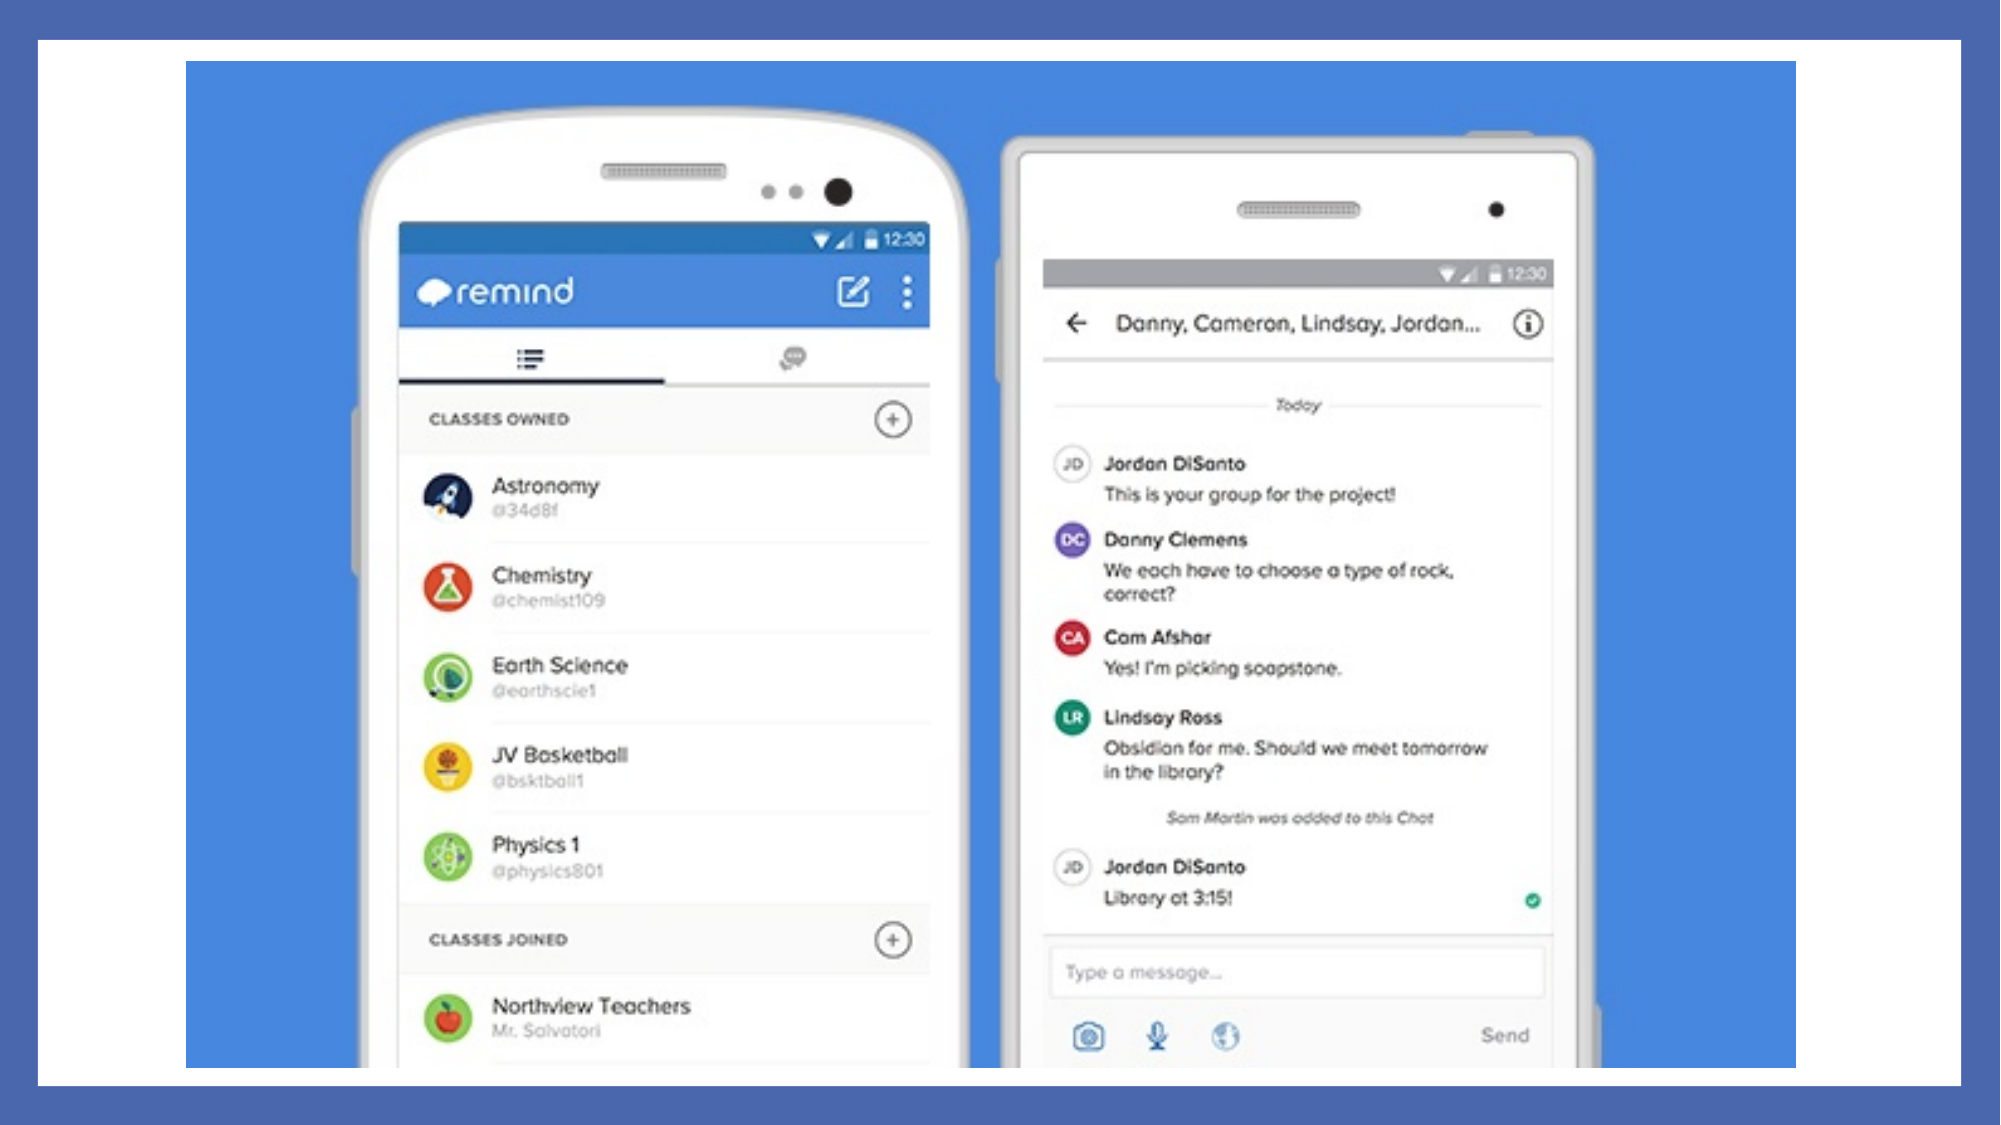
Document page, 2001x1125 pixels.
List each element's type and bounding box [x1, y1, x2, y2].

picture [186, 61, 1796, 1068]
